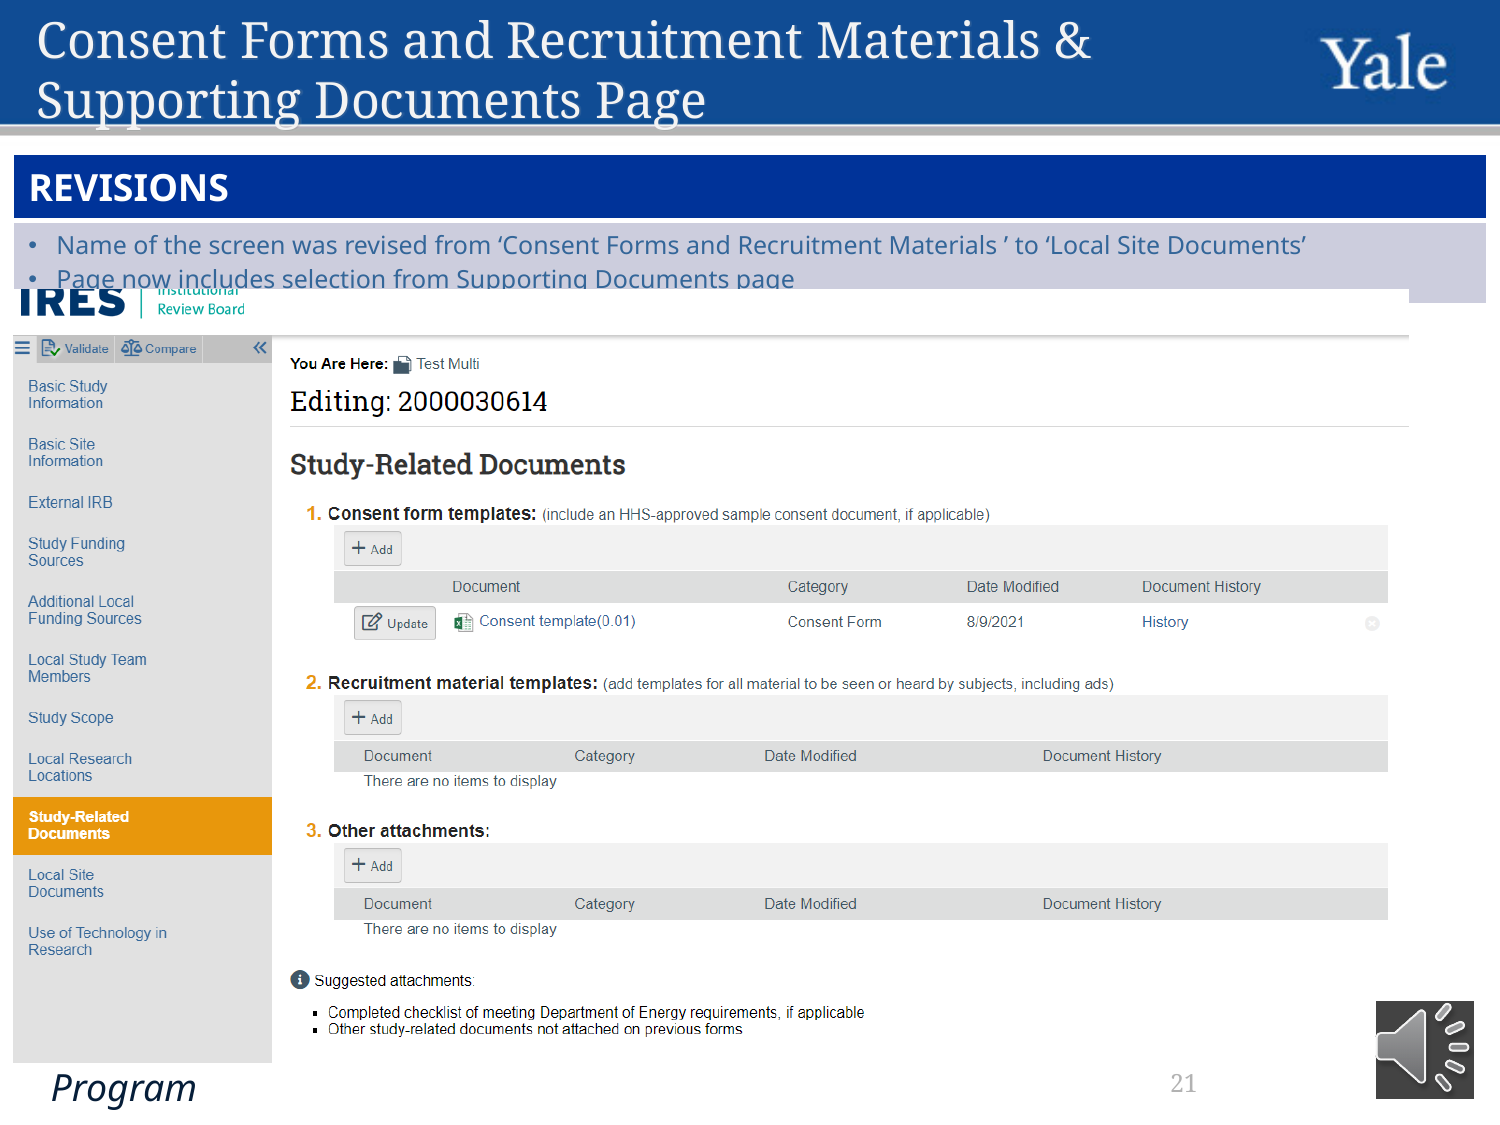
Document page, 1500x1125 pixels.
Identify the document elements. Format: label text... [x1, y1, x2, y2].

slide_number 21 [1154, 1076, 1371, 1110]
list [13, 289, 1409, 1063]
table_cell Name of the screen was revised from ‘Consent Forms and Recruitment Materials ’ to ‘Local Site Documents’ Page now includes selection from Supporting Documents page [14, 223, 1486, 303]
table_header REVISIONS [14, 155, 1486, 218]
picture [0, 0, 1500, 1125]
title Consent Forms and Recruitment Materials & Supporting Documents Page [21, 12, 1297, 126]
